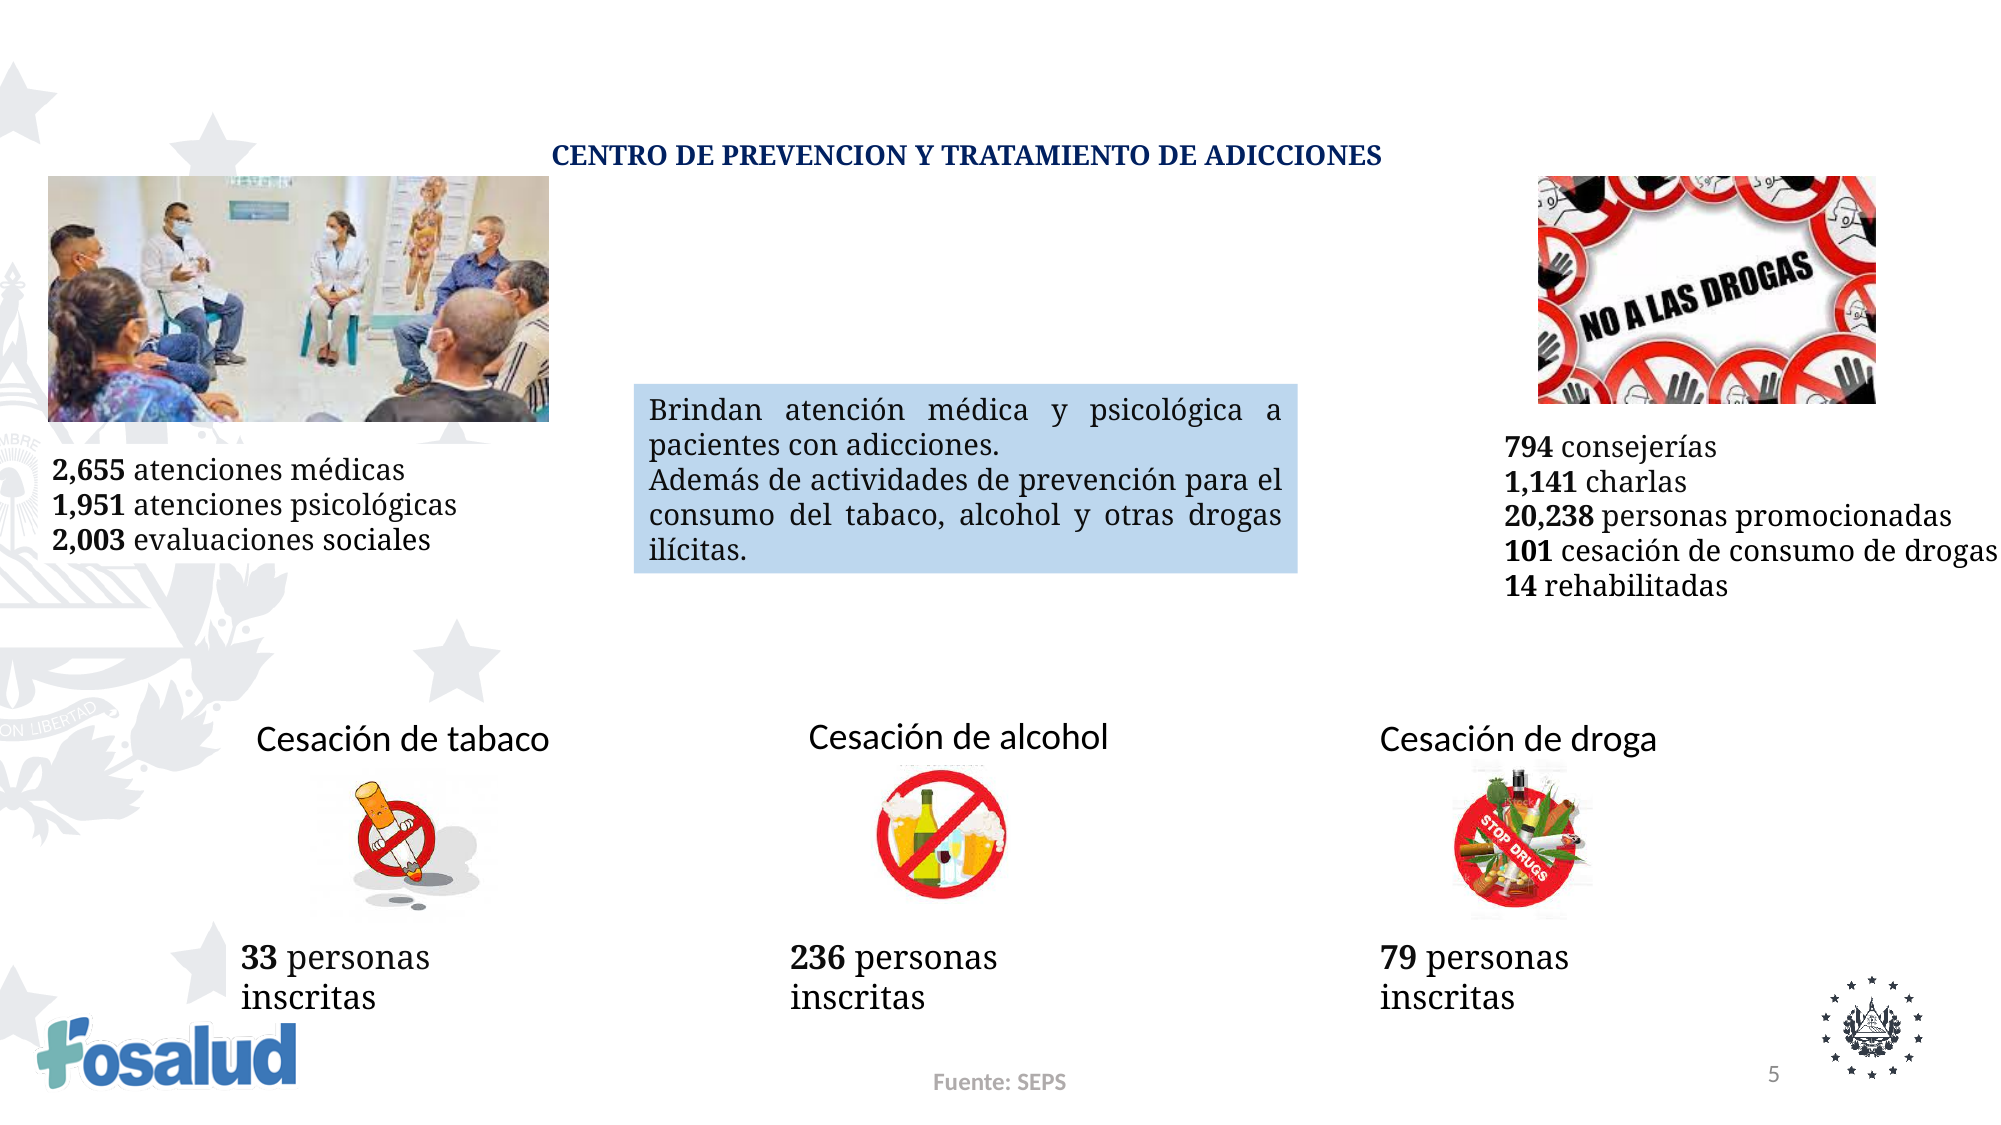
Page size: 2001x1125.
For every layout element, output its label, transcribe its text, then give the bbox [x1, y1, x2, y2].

text_box Brindan atención médica y psicológica a pacientes con adicciones. Además de actividades de prevención para el consumo del tabaco, alcohol y otras drogas ilícitas. [633, 383, 1298, 574]
text_box 33 personas inscritas [226, 928, 581, 1024]
picture [870, 765, 1011, 904]
text_box 236 personas inscritas [775, 928, 1131, 1024]
text_box Cesación de droga [1365, 706, 1680, 766]
text_box Cesación de tabaco [241, 706, 588, 767]
title CENTRO DE PREVENCION Y TRATAMIENTO DE ADICCIONES [509, 117, 1425, 190]
picture [1452, 757, 1593, 920]
text_box 2,655 atenciones médicas 1,951 atenciones psicológicas 2,003 evaluaciones sociales [37, 443, 510, 564]
picture [33, 1013, 300, 1093]
picture [310, 768, 498, 923]
footer Fuente: SEPS [687, 1050, 1313, 1111]
slide_number 5 [1412, 1042, 1796, 1103]
text_box 79 personas inscritas [1365, 928, 1721, 1024]
text_box Cesación de alcohol [794, 705, 1140, 765]
picture [1537, 176, 1876, 404]
text_box 794 consejerías 1,141 charlas 20,238 personas promocionadas 101 cesación de consumo de drogas 14 rehabilitadas [1489, 420, 2000, 610]
picture [1806, 961, 1938, 1093]
picture [48, 176, 549, 422]
